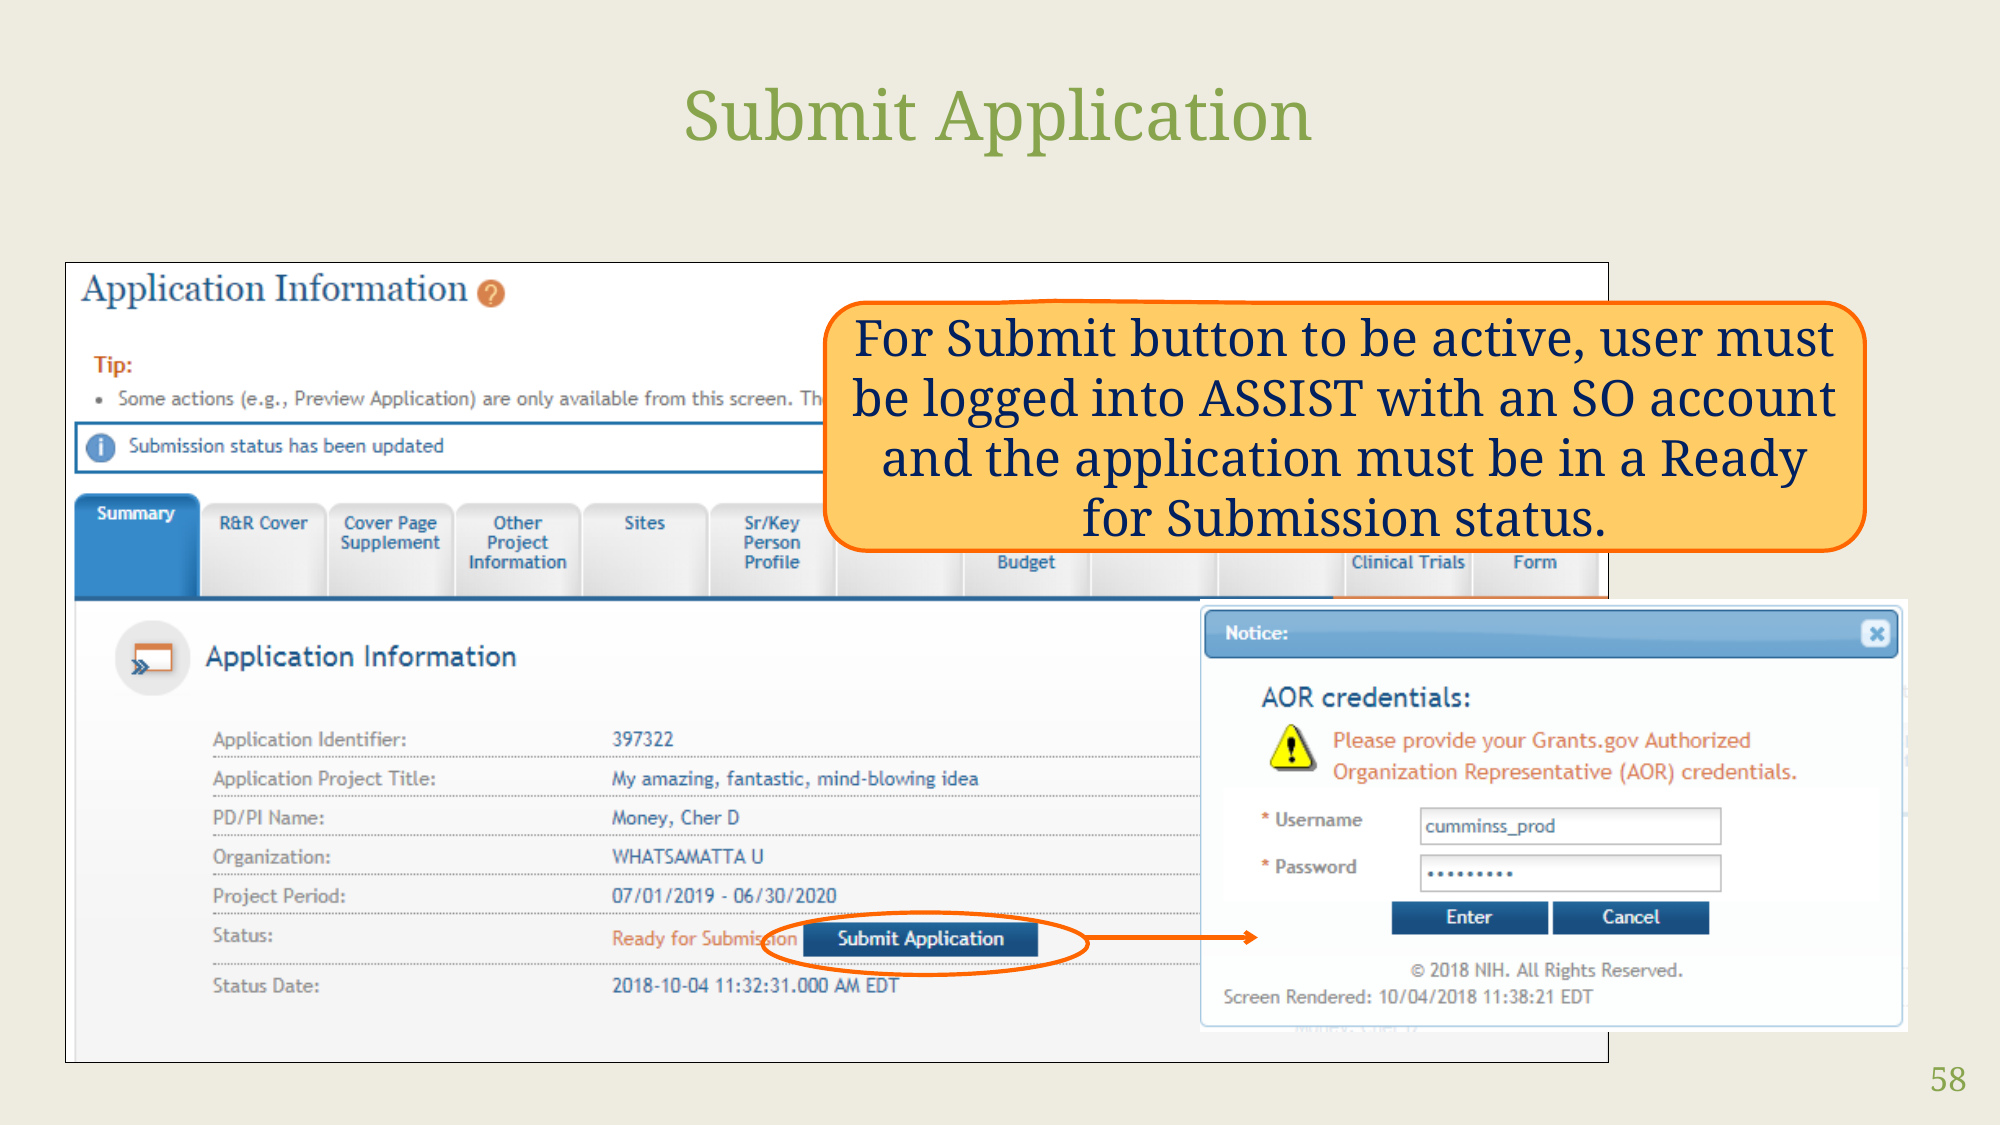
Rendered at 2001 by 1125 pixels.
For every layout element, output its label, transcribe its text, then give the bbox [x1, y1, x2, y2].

title Submit Application [65, 37, 1933, 162]
text_box For Submit button to be active, user must be logged into ASSIST with an SO account and the application must be in a Ready for Submission status. [1614, 301, 1866, 552]
picture [65, 262, 1908, 1063]
slide_number 58 [1898, 1044, 1999, 1117]
